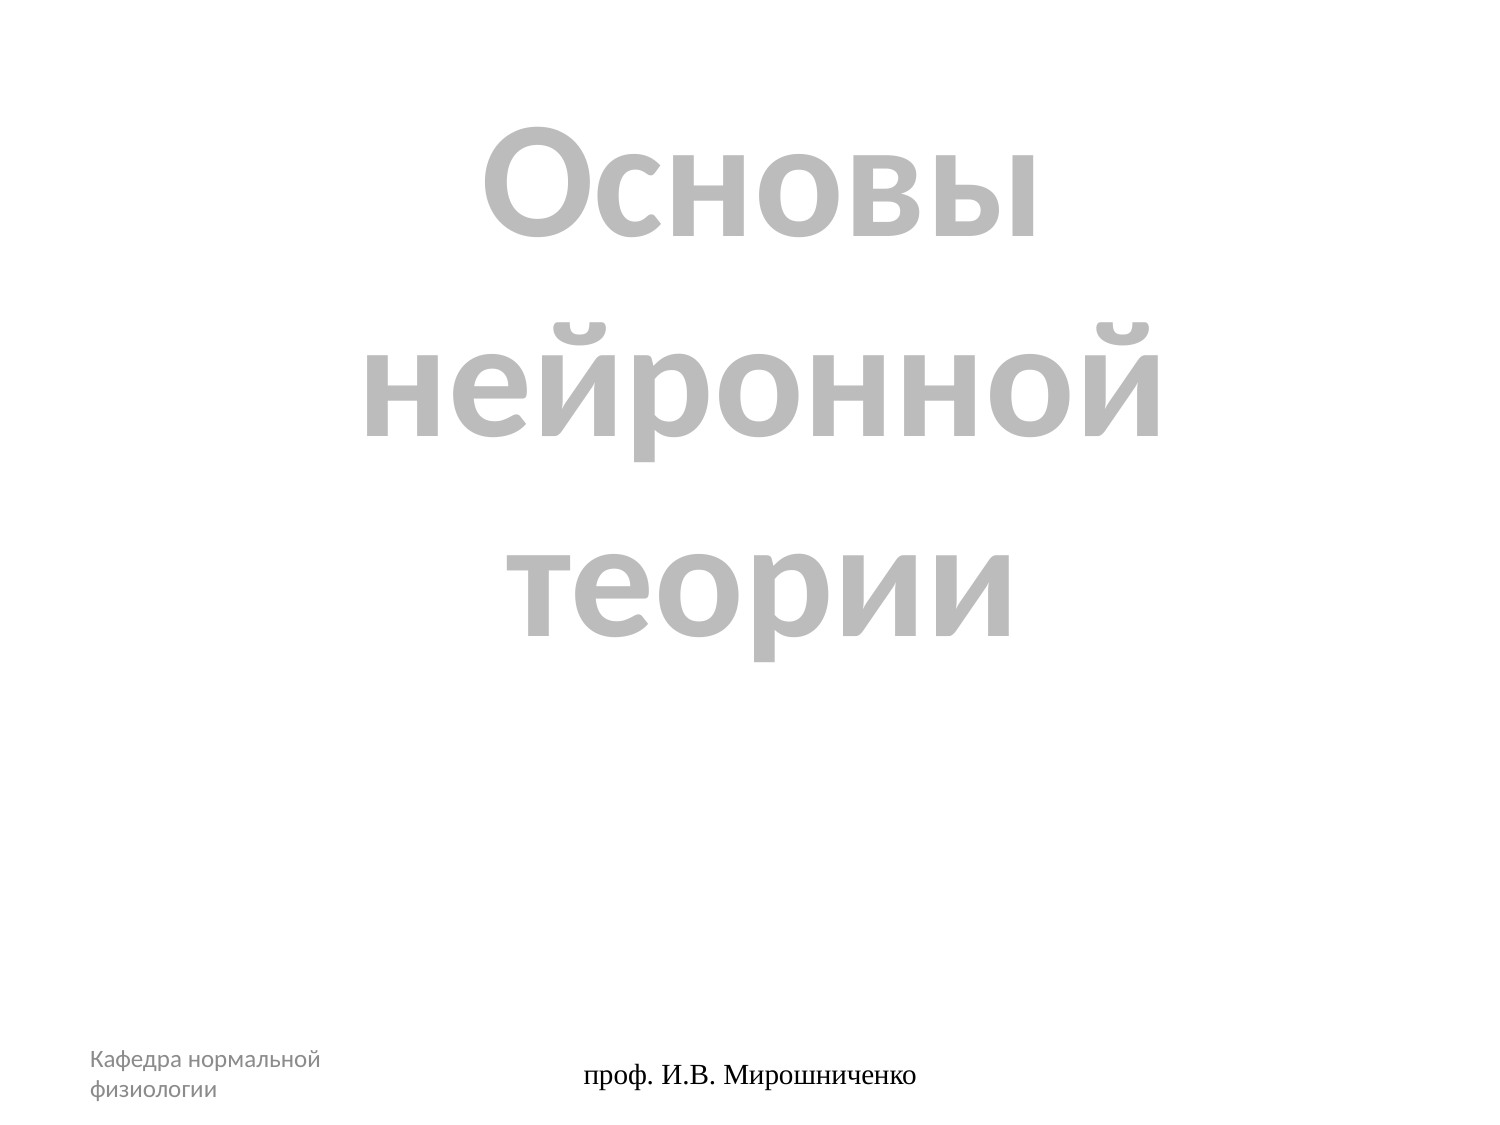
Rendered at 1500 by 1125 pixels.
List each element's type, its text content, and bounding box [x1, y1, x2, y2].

footer проф. И.В. Мирошниченко [512, 1042, 988, 1103]
title Основы нейронной теории [74, 124, 1453, 616]
slide_number Кафедра нормальной физиологии [75, 1042, 425, 1103]
